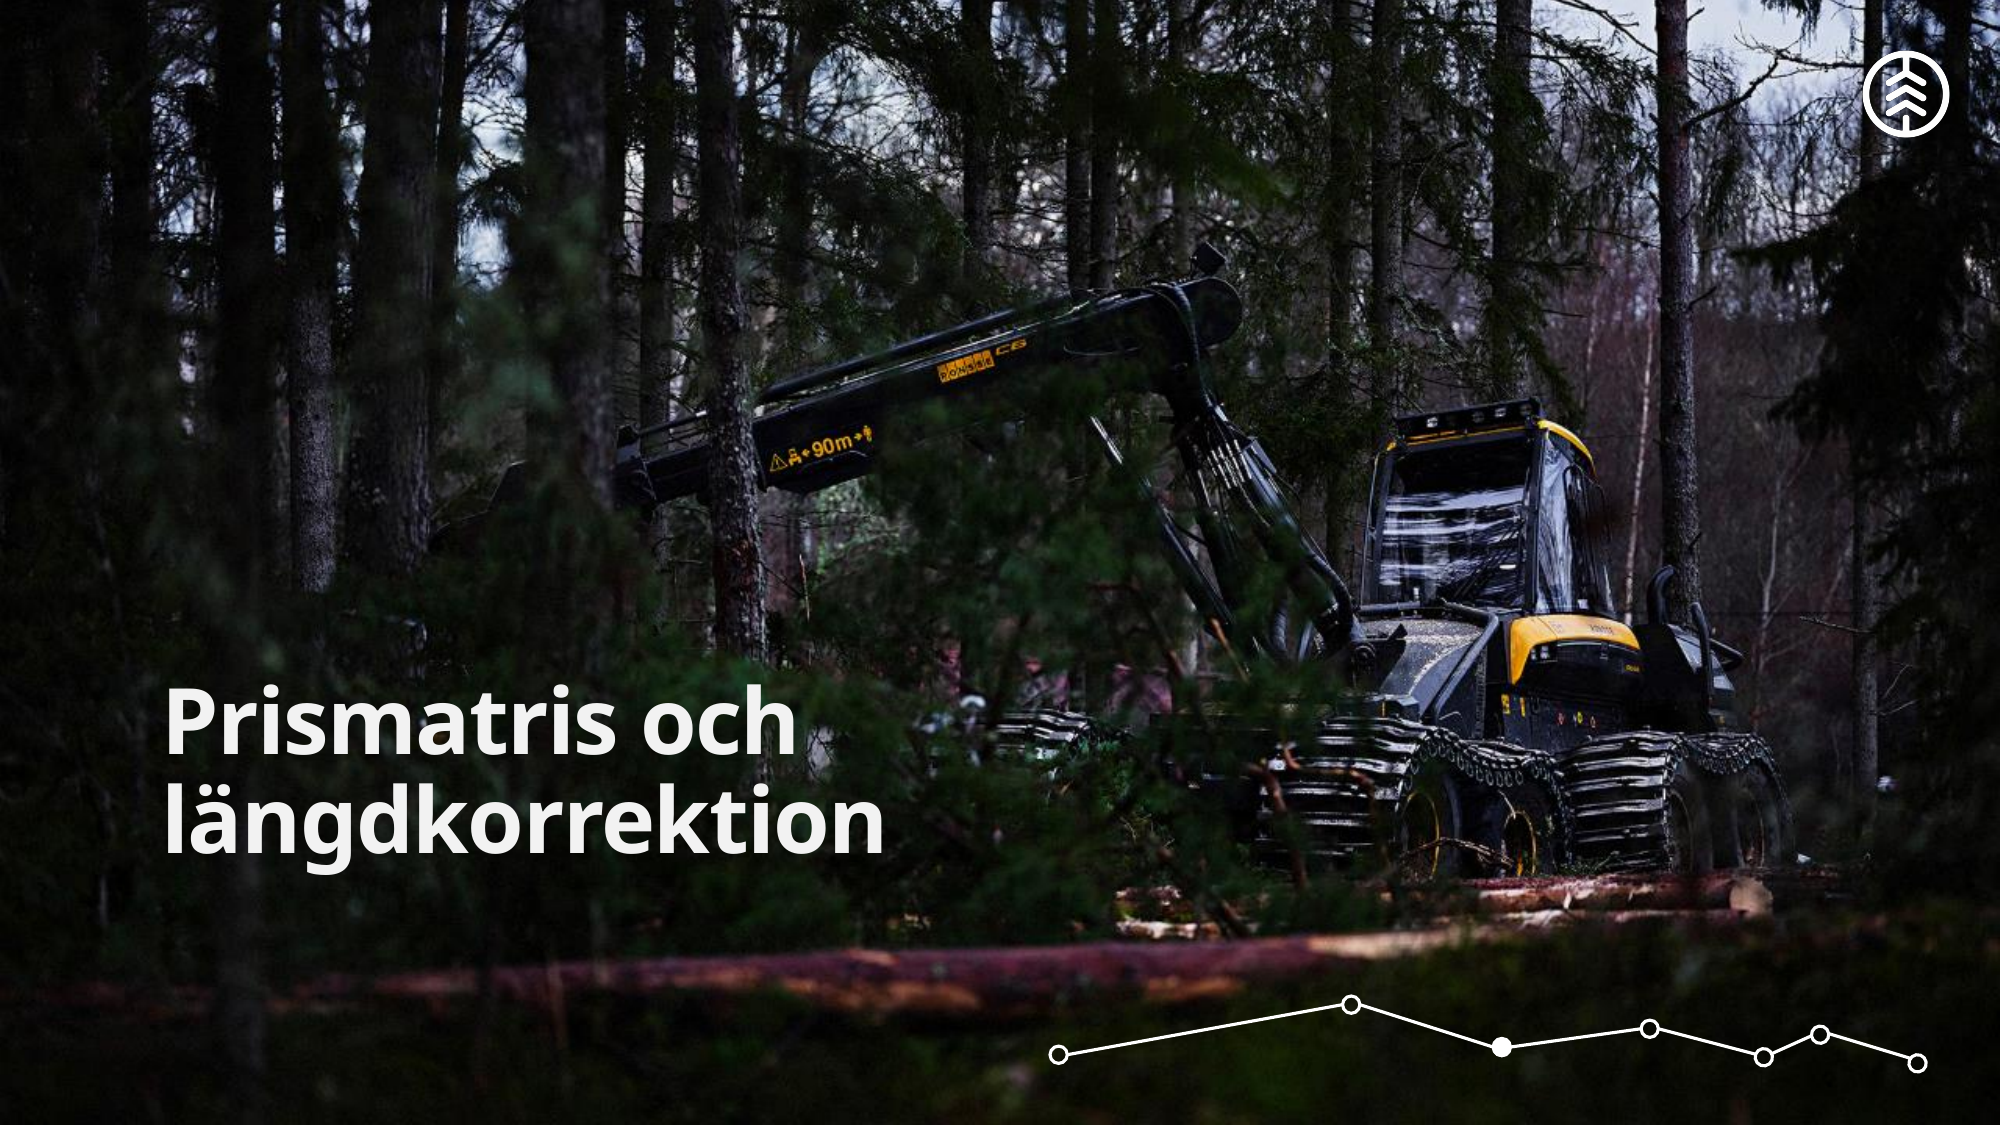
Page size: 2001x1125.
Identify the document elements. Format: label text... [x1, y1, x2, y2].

text_box [1048, 1045, 1068, 1065]
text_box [1828, 1033, 1911, 1059]
picture [0, 0, 2000, 1125]
text_box [1341, 994, 1361, 1015]
title Prismatris och längdkorrektion [146, 667, 1203, 886]
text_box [1658, 1028, 1756, 1055]
text_box [1754, 1047, 1774, 1067]
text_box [1359, 1004, 1494, 1048]
text_box [1810, 1025, 1830, 1045]
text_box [1067, 1004, 1343, 1055]
text_box [1640, 1019, 1659, 1039]
text_box [1907, 1053, 1928, 1073]
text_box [1510, 1028, 1642, 1048]
text_box [1492, 1037, 1512, 1058]
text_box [1771, 1035, 1812, 1054]
